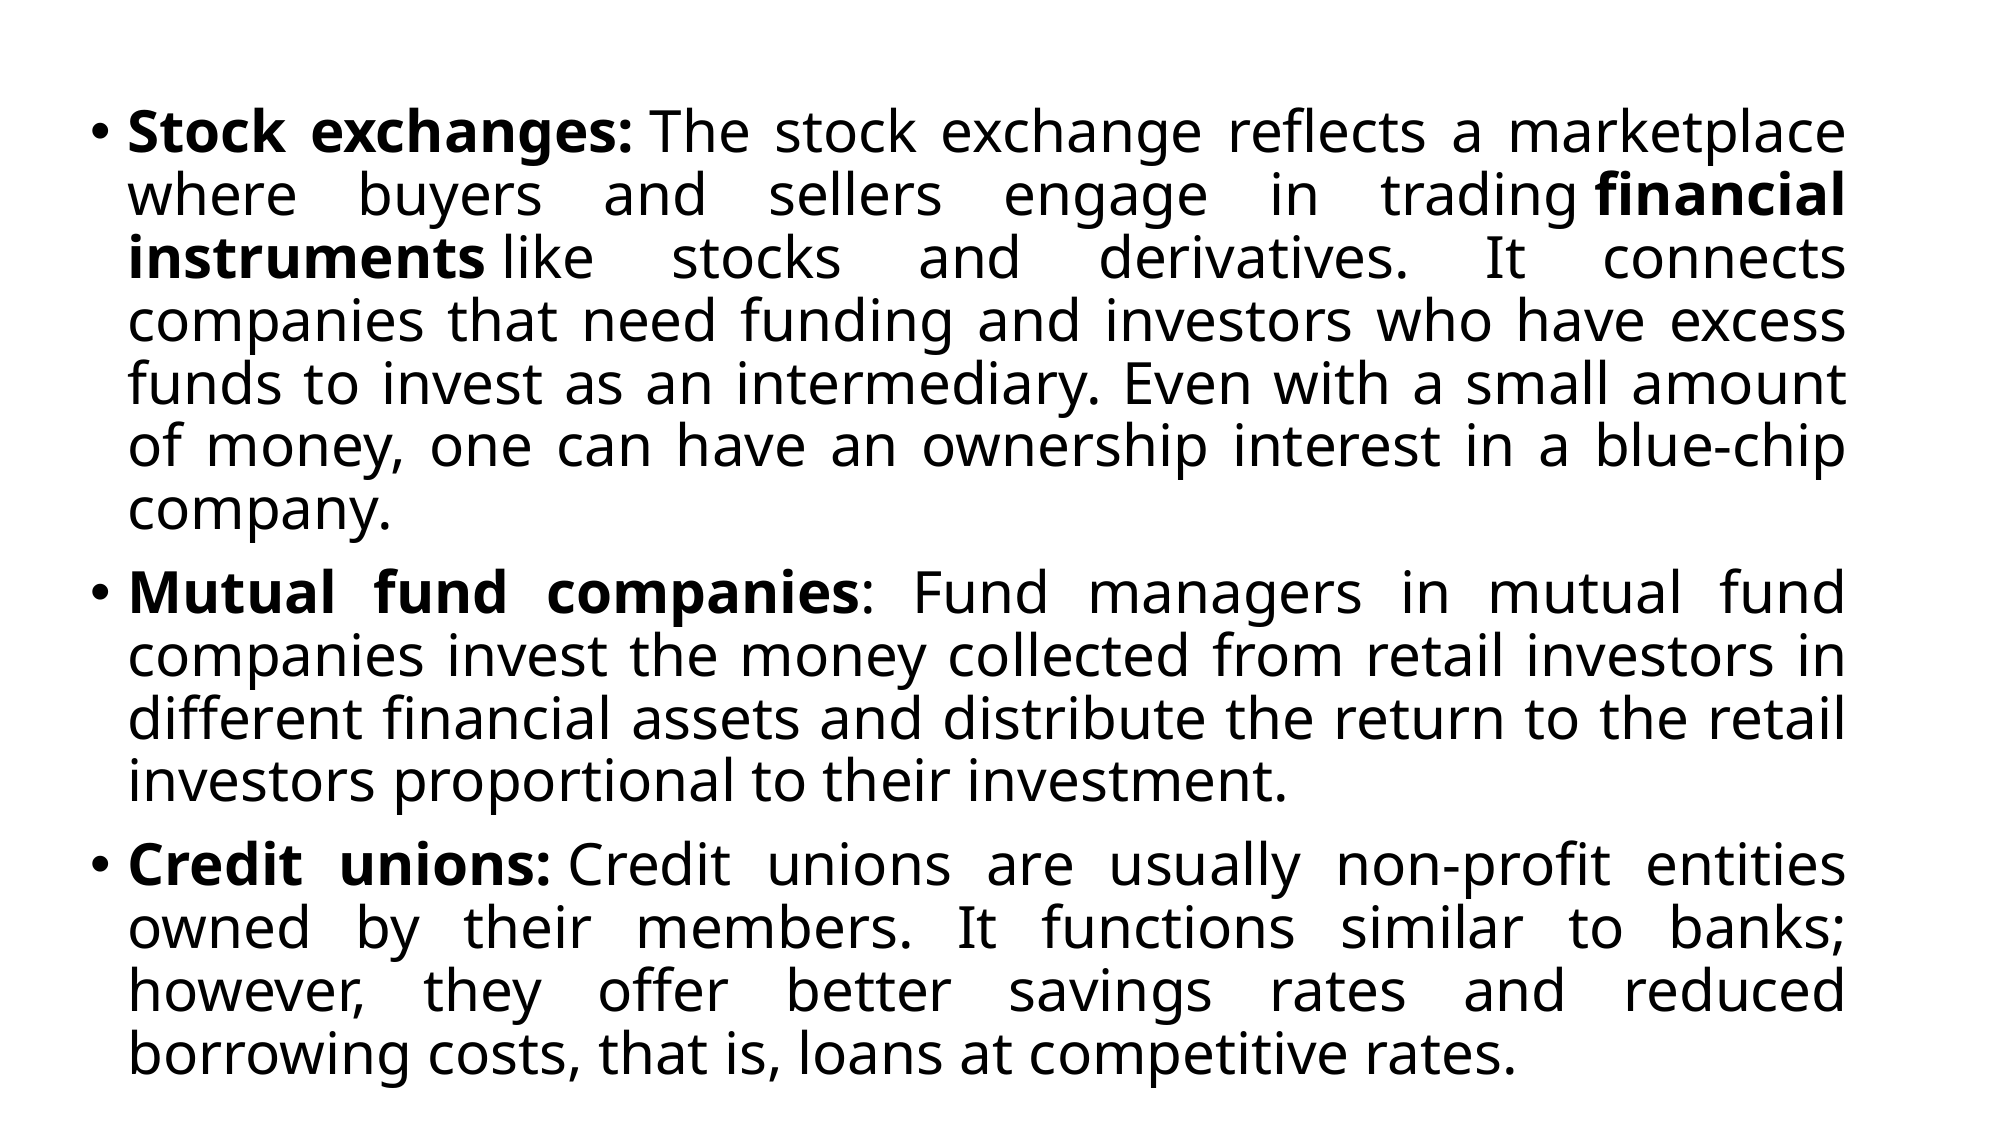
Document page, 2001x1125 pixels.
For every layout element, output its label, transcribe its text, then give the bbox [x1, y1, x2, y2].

list Stock exchanges: The stock exchange reflects a marketplace where buyers and sellers engage in trading financial instruments like stocks and derivatives. It connects companies that need funding and investors who have excess funds to invest as an intermediary. Even with a small amount of money, one can have an ownership interest in a blue-chip company. Mutual fund companies: Fund managers in mutual fund companies invest the money collected from retail investors in different financial assets and distribute the return to the retail investors proportional to their investment. Credit unions: Credit unions are usually non-profit entities owned by their members. It functions similar to banks; however, they offer better savings rates and reduced borrowing costs, that is, loans at competitive rates. [75, 95, 1863, 1125]
